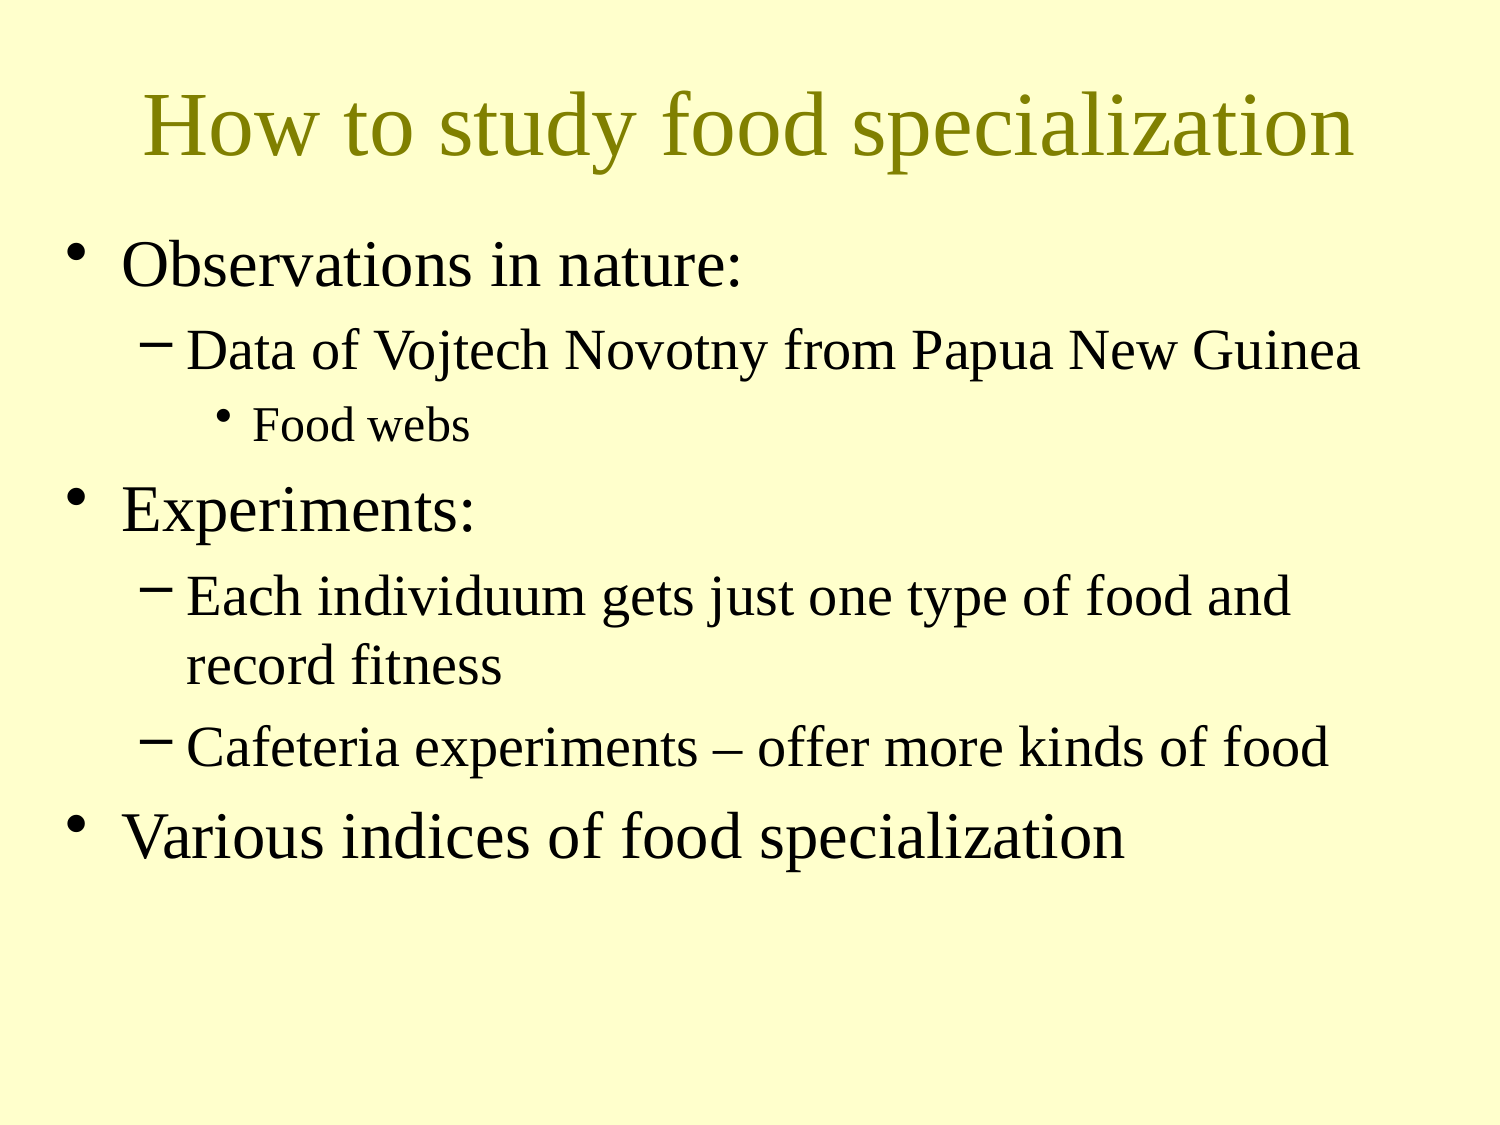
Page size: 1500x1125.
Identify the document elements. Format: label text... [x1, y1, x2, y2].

list Observations in nature: Data of Vojtech Novotny from Papua New Guinea Food webs Experiments: Each individuum gets just one type of food and record fitness Cafeteria experiments – offer more kinds of food Various indices of food specialization [50, 212, 1438, 888]
title How to study food specialization [112, 24, 1388, 212]
